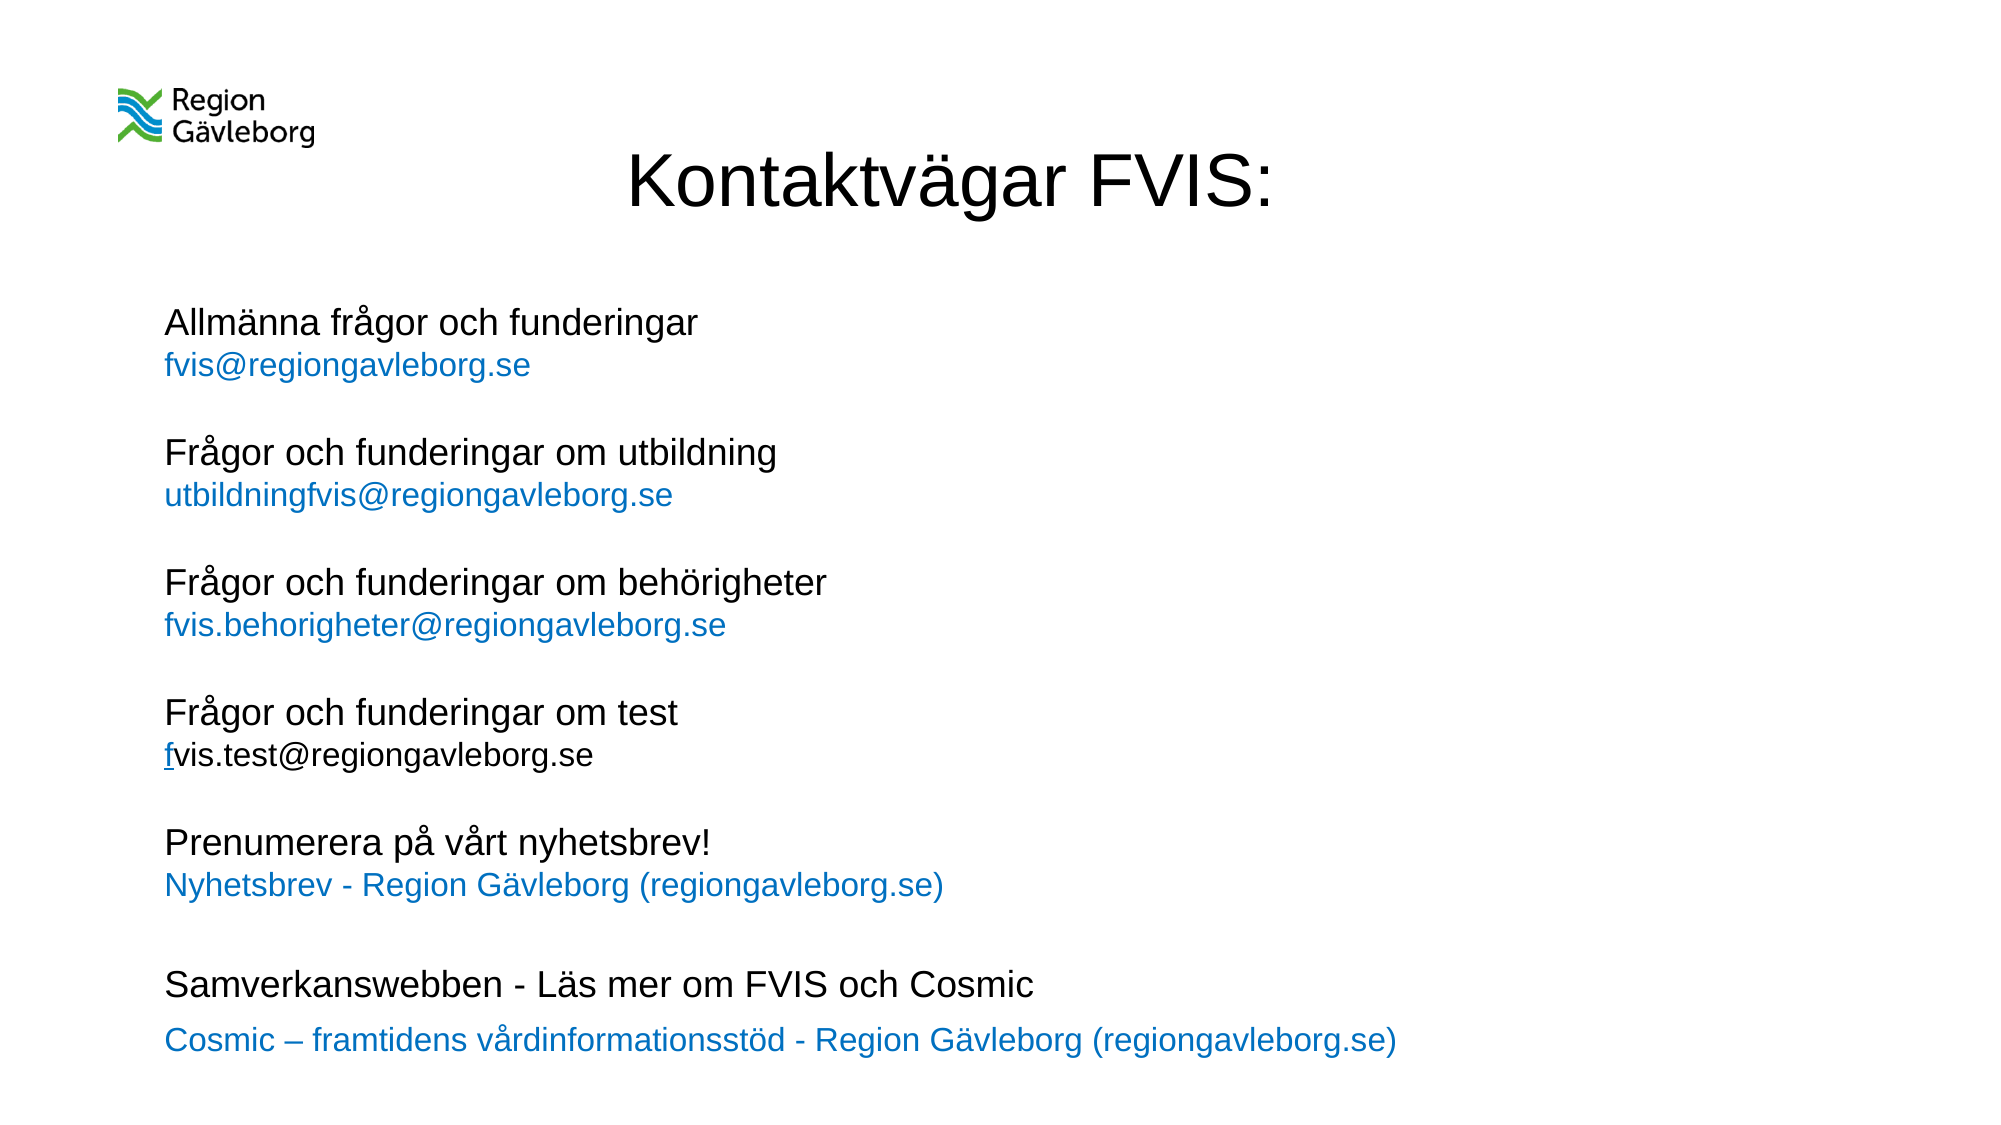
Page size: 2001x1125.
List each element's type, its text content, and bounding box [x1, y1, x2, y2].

picture [142, 117, 152, 126]
text_box Kontaktvägar FVIS: [611, 101, 1295, 231]
picture [118, 88, 314, 148]
text_box Allmänna frågor och funderingar fvis@regiongavleborg.se Frågor och funderingar om utbildning utbildningfvis@regiongavleborg.se Frågor och funderingar om behörigheter fvis.behorigheter@regiongavleborg.se Frågor och funderingar om test fvis.test@regiongavleborg.se Prenumerera på vårt nyhetsbrev! Nyhetsbrev - Region Gävleborg (regiongavleborg.se) Samverkanswebben - Läs mer om FVIS och Cosmic Cosmic – framtidens vårdinformationsstöd - Region Gävleborg (regiongavleborg.se) [149, 290, 1756, 1066]
